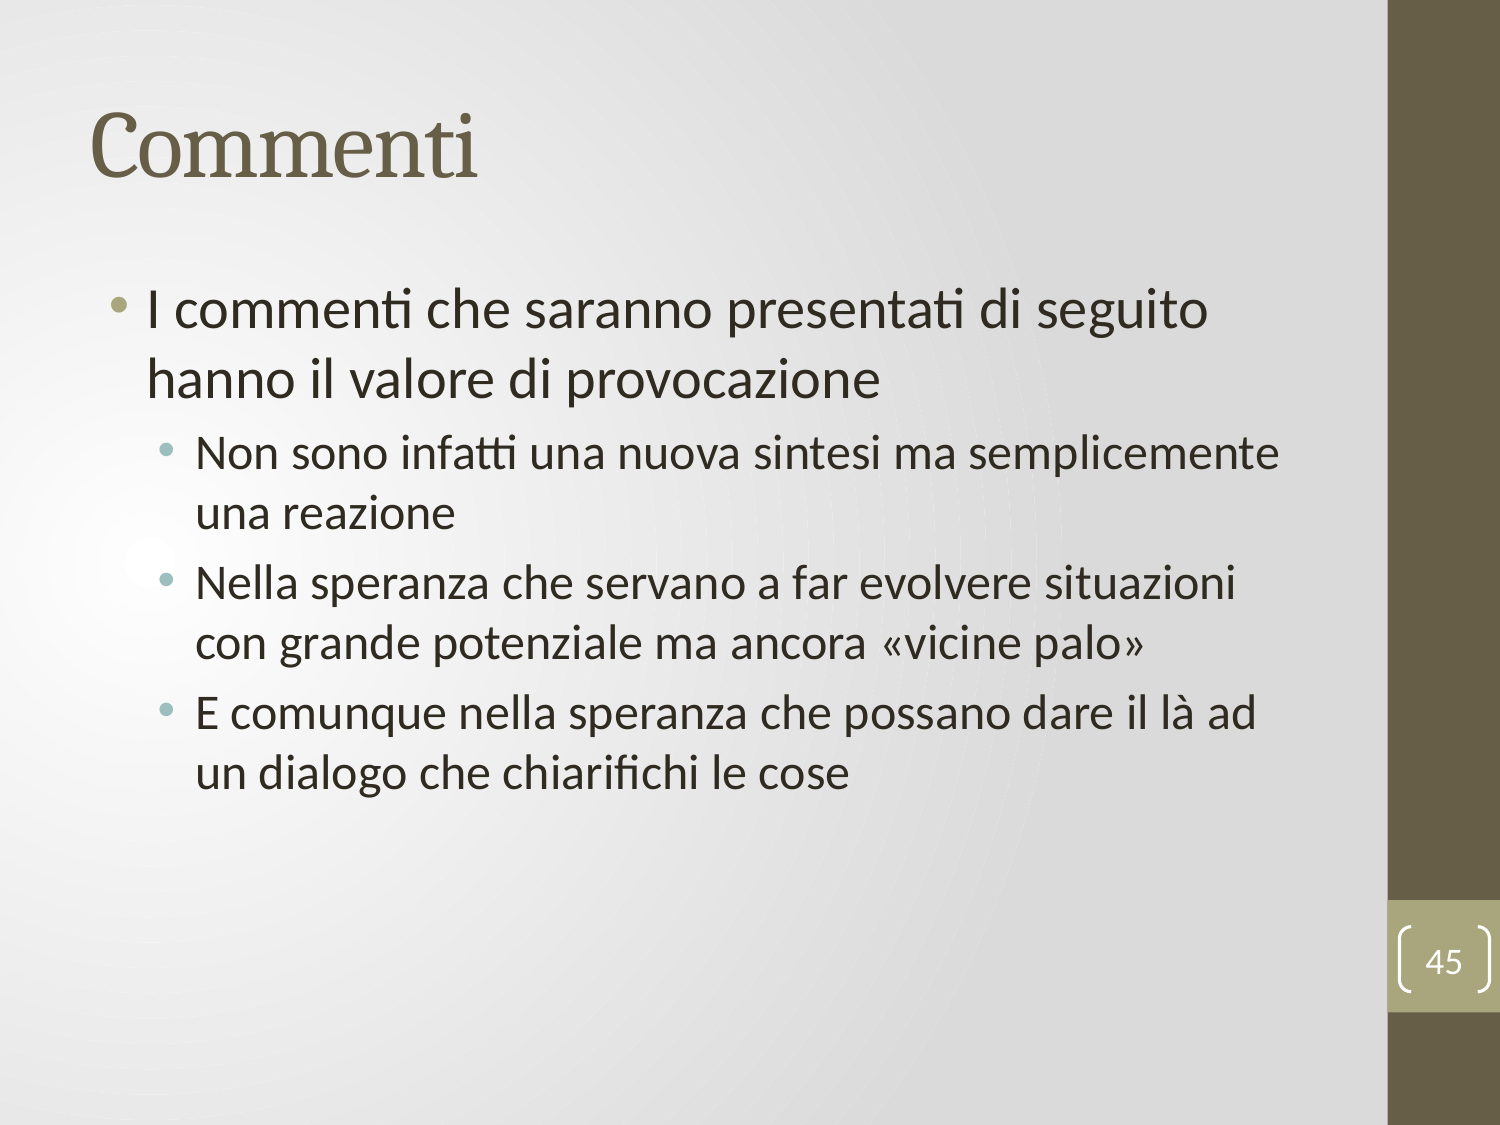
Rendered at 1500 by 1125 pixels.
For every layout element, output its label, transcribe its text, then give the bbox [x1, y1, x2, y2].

slide_number 45 [1397, 925, 1492, 994]
list I commenti che saranno presentati di seguito hanno il valore di provocazione Non sono infatti una nuova sintesi ma semplicemente una reazione Nella speranza che servano a far evolvere situazioni con grande potenziale ma ancora «vicine palo» E comunque nella speranza che possano dare il là ad un dialogo che chiarifichi le cose [75, 262, 1325, 1050]
title Commenti [75, 45, 1325, 233]
